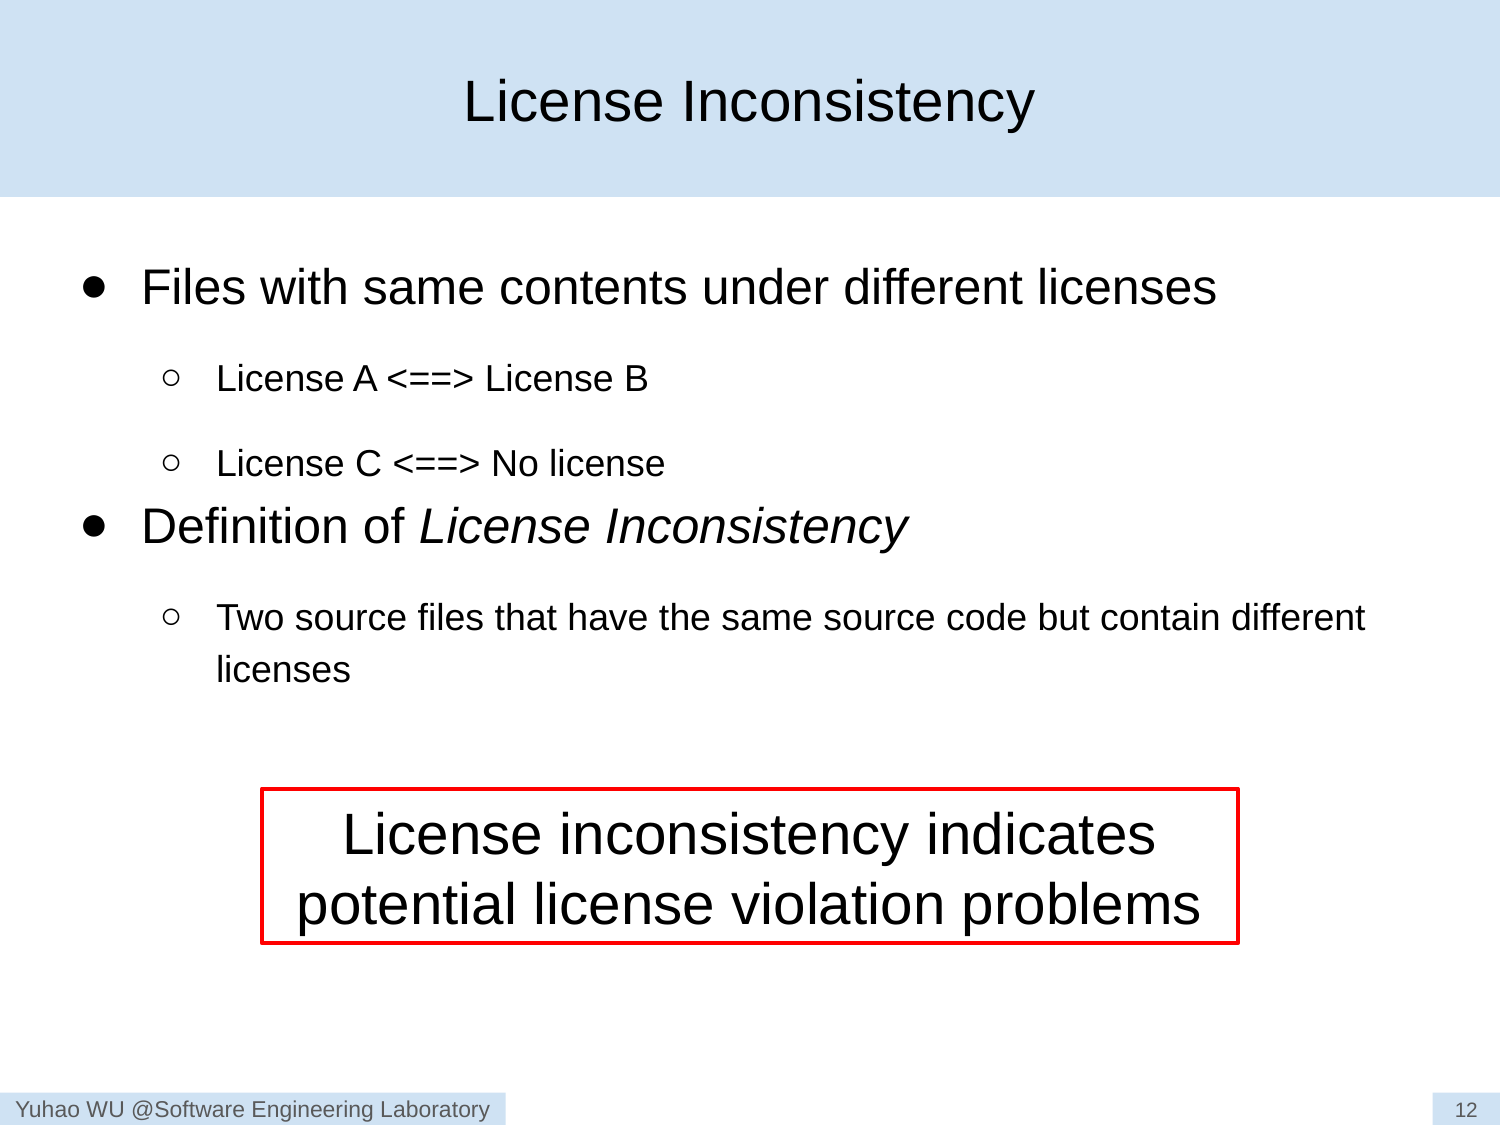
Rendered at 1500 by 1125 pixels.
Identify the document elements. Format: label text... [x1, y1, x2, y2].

slide_number 12 [1432, 1092, 1500, 1125]
list Files with same contents under different licenses License A <==> License B License C <==> No license Definition of License Inconsistency Two source files that have the same source code but contain different licenses [51, 230, 1449, 1010]
title License Inconsistency [0, 0, 1500, 197]
text_box License inconsistency indicates potential license violation problems [260, 787, 1240, 945]
